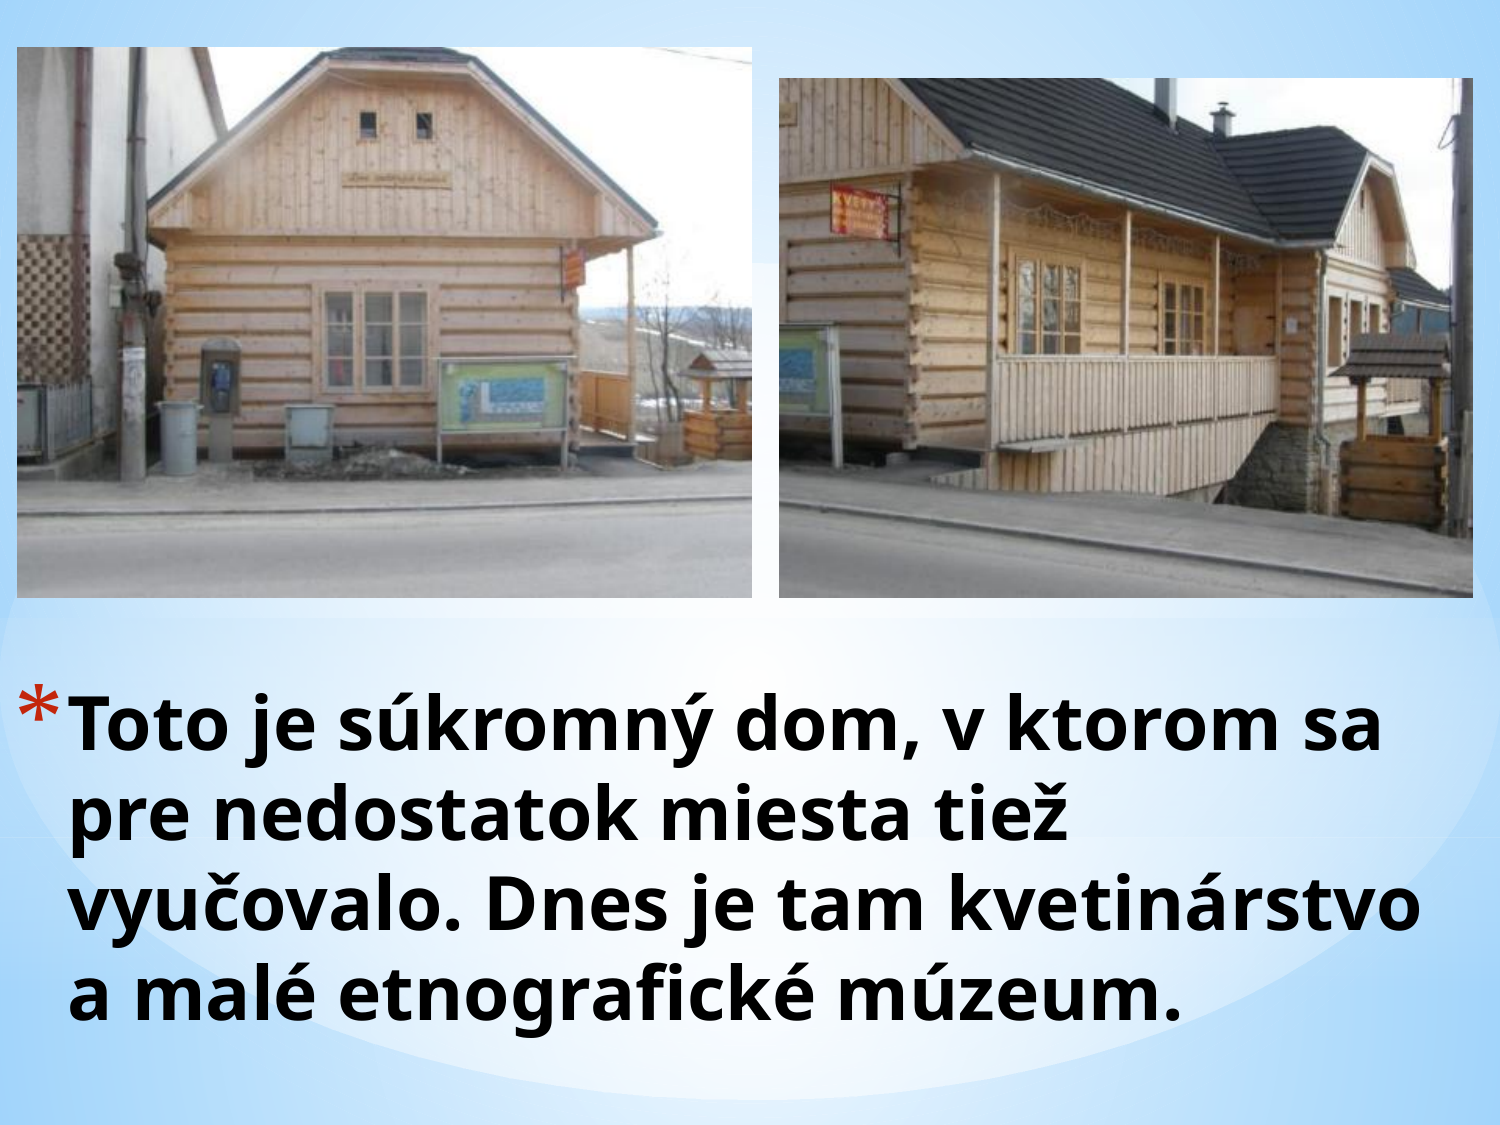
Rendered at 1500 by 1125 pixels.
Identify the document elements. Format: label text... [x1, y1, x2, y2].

title Toto je súkromný dom, v ktorom sa pre nedostatok miesta tiež vyučovalo. Dnes je tam kvetinárstvo a malé etnografické múzeum. [0, 667, 1500, 1024]
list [17, 47, 752, 599]
picture [779, 77, 1473, 599]
